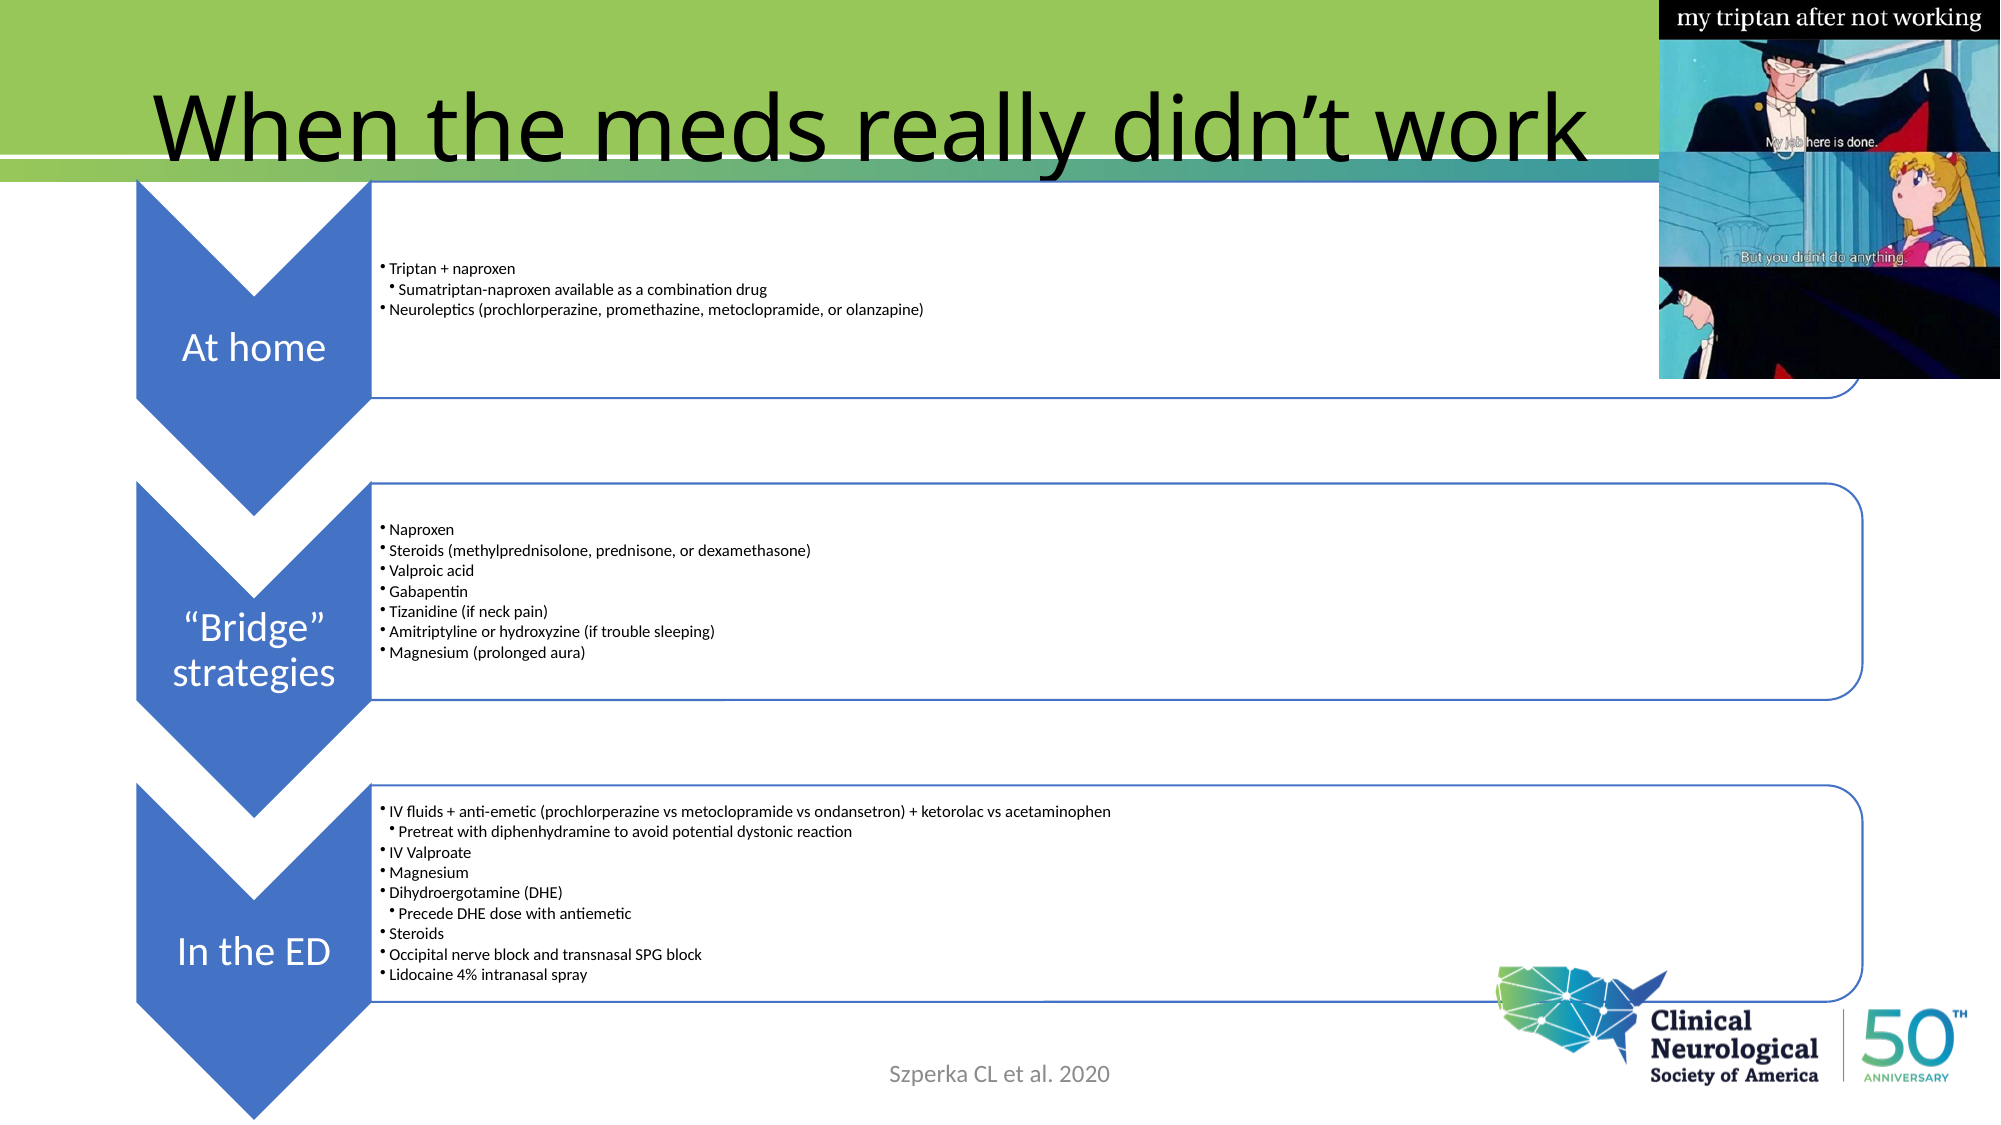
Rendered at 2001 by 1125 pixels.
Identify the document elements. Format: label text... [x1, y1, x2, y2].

text_box [0, 0, 1659, 156]
picture [1659, 0, 2000, 380]
picture [1462, 936, 2000, 1119]
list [137, 181, 1863, 1119]
title When the meds really didn’t work [137, 23, 1659, 181]
text_box [0, 158, 137, 183]
